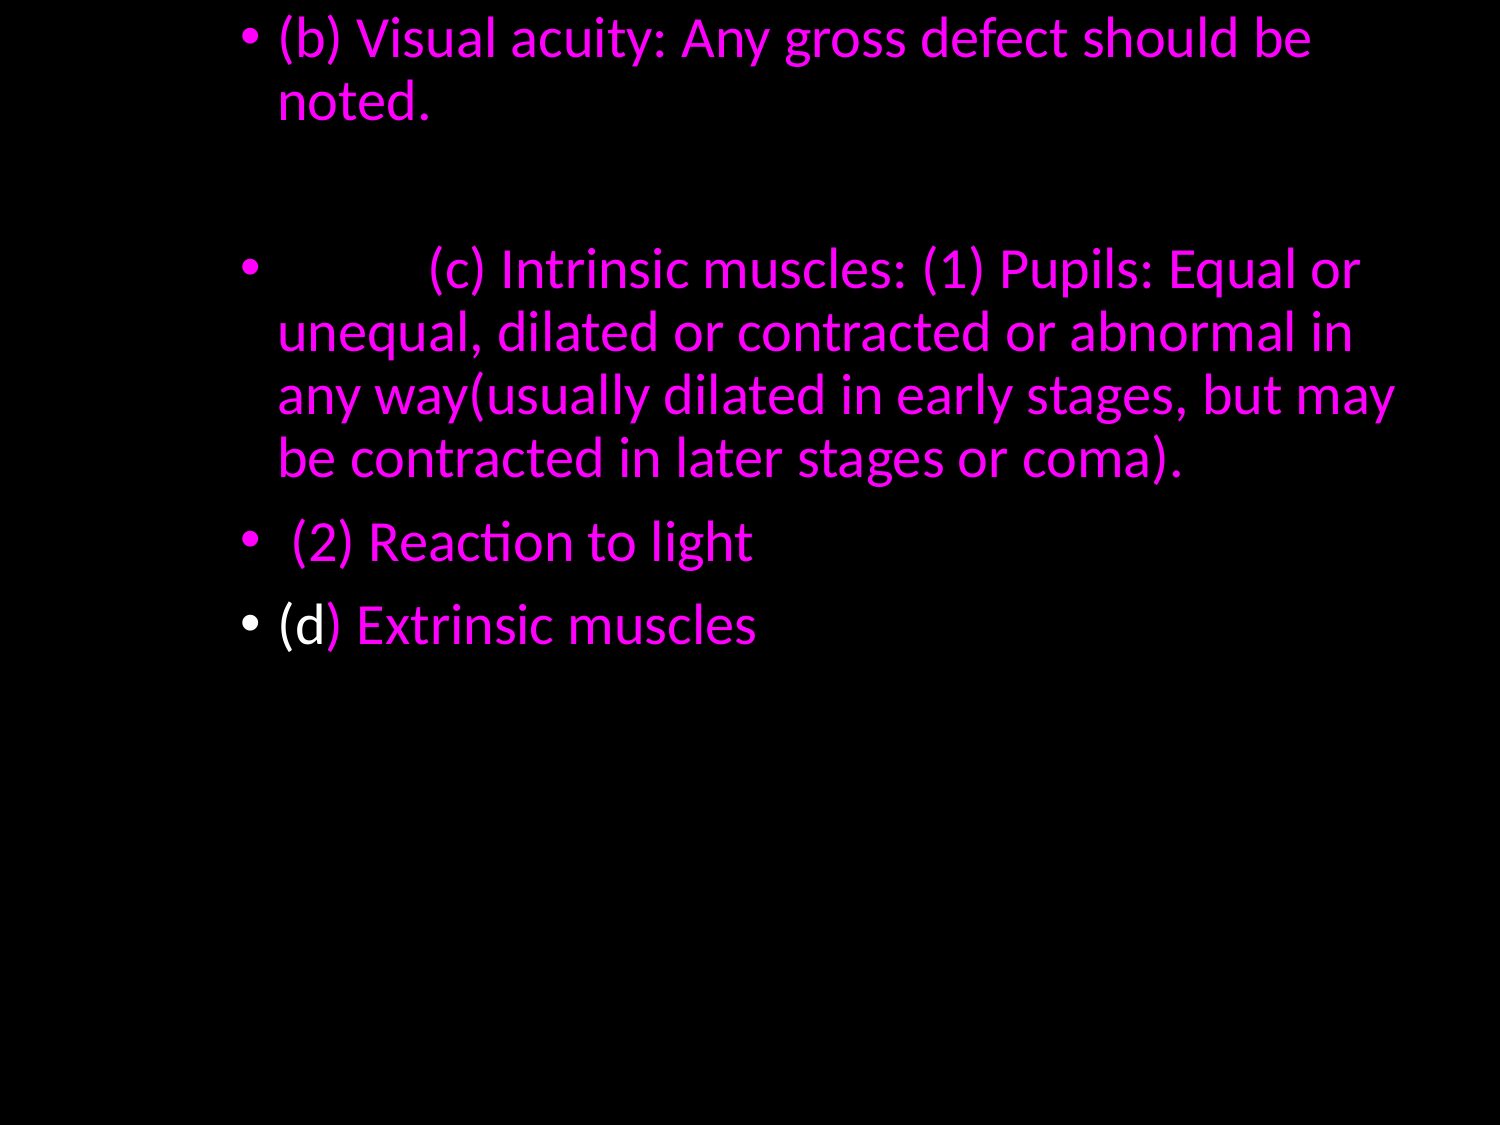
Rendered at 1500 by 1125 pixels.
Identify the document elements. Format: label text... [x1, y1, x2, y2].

list (b) Visual acuity: Any gross defect should be noted. (c) Intrinsic muscles: (1) Pupils: Equal or unequal, dilated or contracted or abnormal in any way(usually dilated in early stages, but may be contracted in later stages or coma). (2) Reaction to light (d) Extrinsic muscles [224, 0, 1451, 1063]
